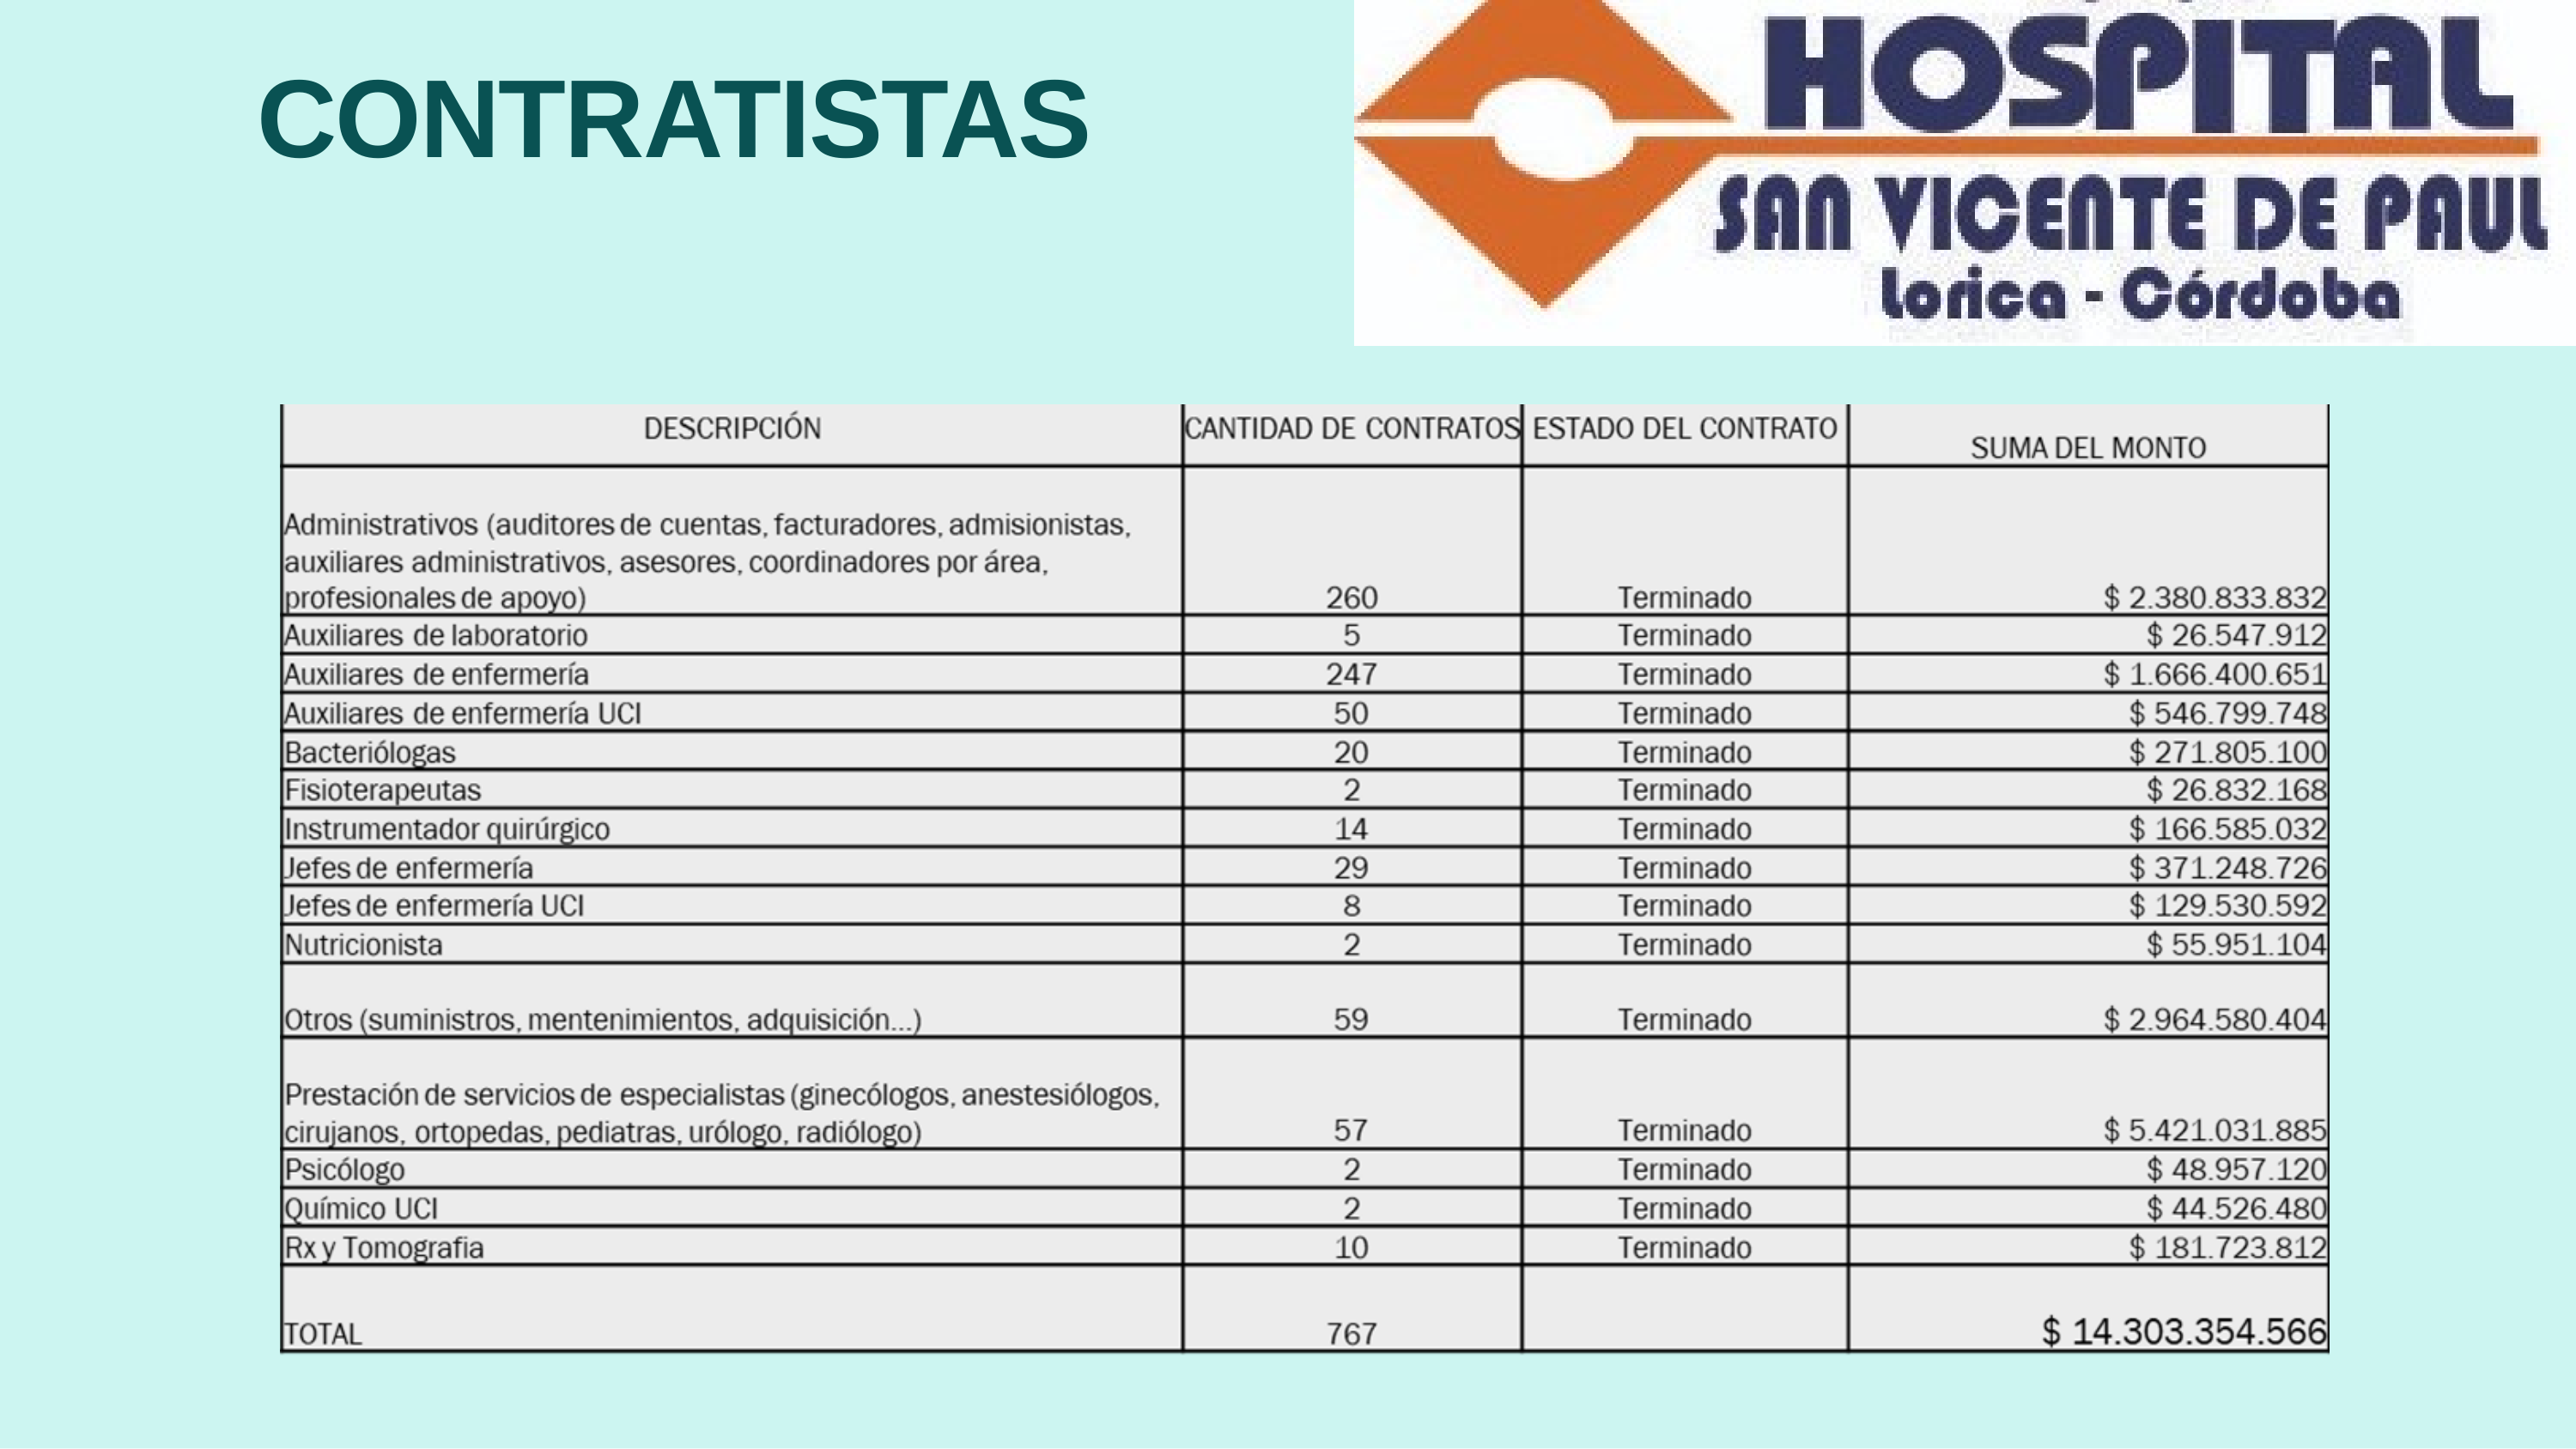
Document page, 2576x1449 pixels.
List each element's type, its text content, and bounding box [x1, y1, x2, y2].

title CONTRATISTAS [255, 45, 1110, 289]
text_box [0, 0, 2576, 1449]
picture [1354, 0, 2576, 346]
picture [280, 404, 2330, 1372]
